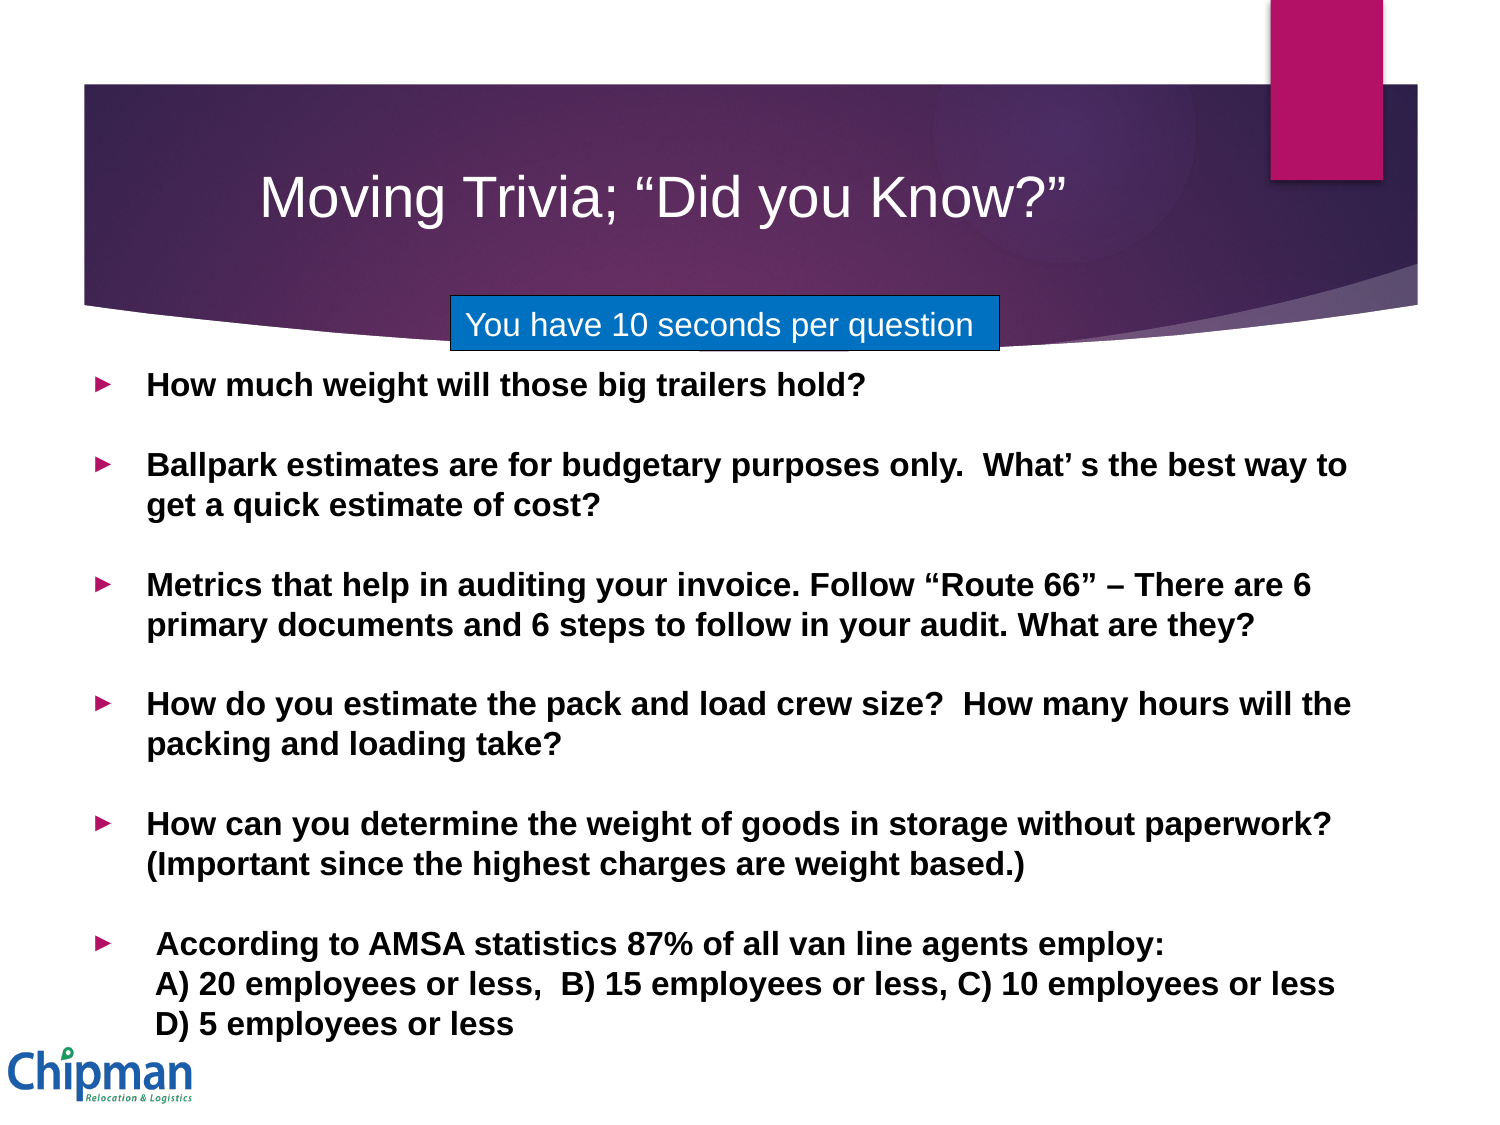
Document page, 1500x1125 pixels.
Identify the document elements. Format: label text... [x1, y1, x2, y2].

title Moving Trivia; “Did you Know?” [237, 125, 1090, 263]
list How much weight will those big trailers hold? Ballpark estimates are for budgetary purposes only. What’ s the best way to get a quick estimate of cost? Metrics that help in auditing your invoice. Follow “Route 66” – There are 6 primary documents and 6 steps to follow in your audit. What are they? How do you estimate the pack and load crew size? How many hours will the packing and loading take? How can you determine the weight of goods in storage without paperwork? (Important since the highest charges are weight based.) According to AMSA statistics 87% of all van line agents employ: A) 20 employees or less, B) 15 employees or less, C) 10 employees or less D) 5 employees or less [75, 355, 1413, 1056]
picture [0, 1036, 201, 1114]
text_box You have 10 seconds per question [450, 295, 1000, 351]
